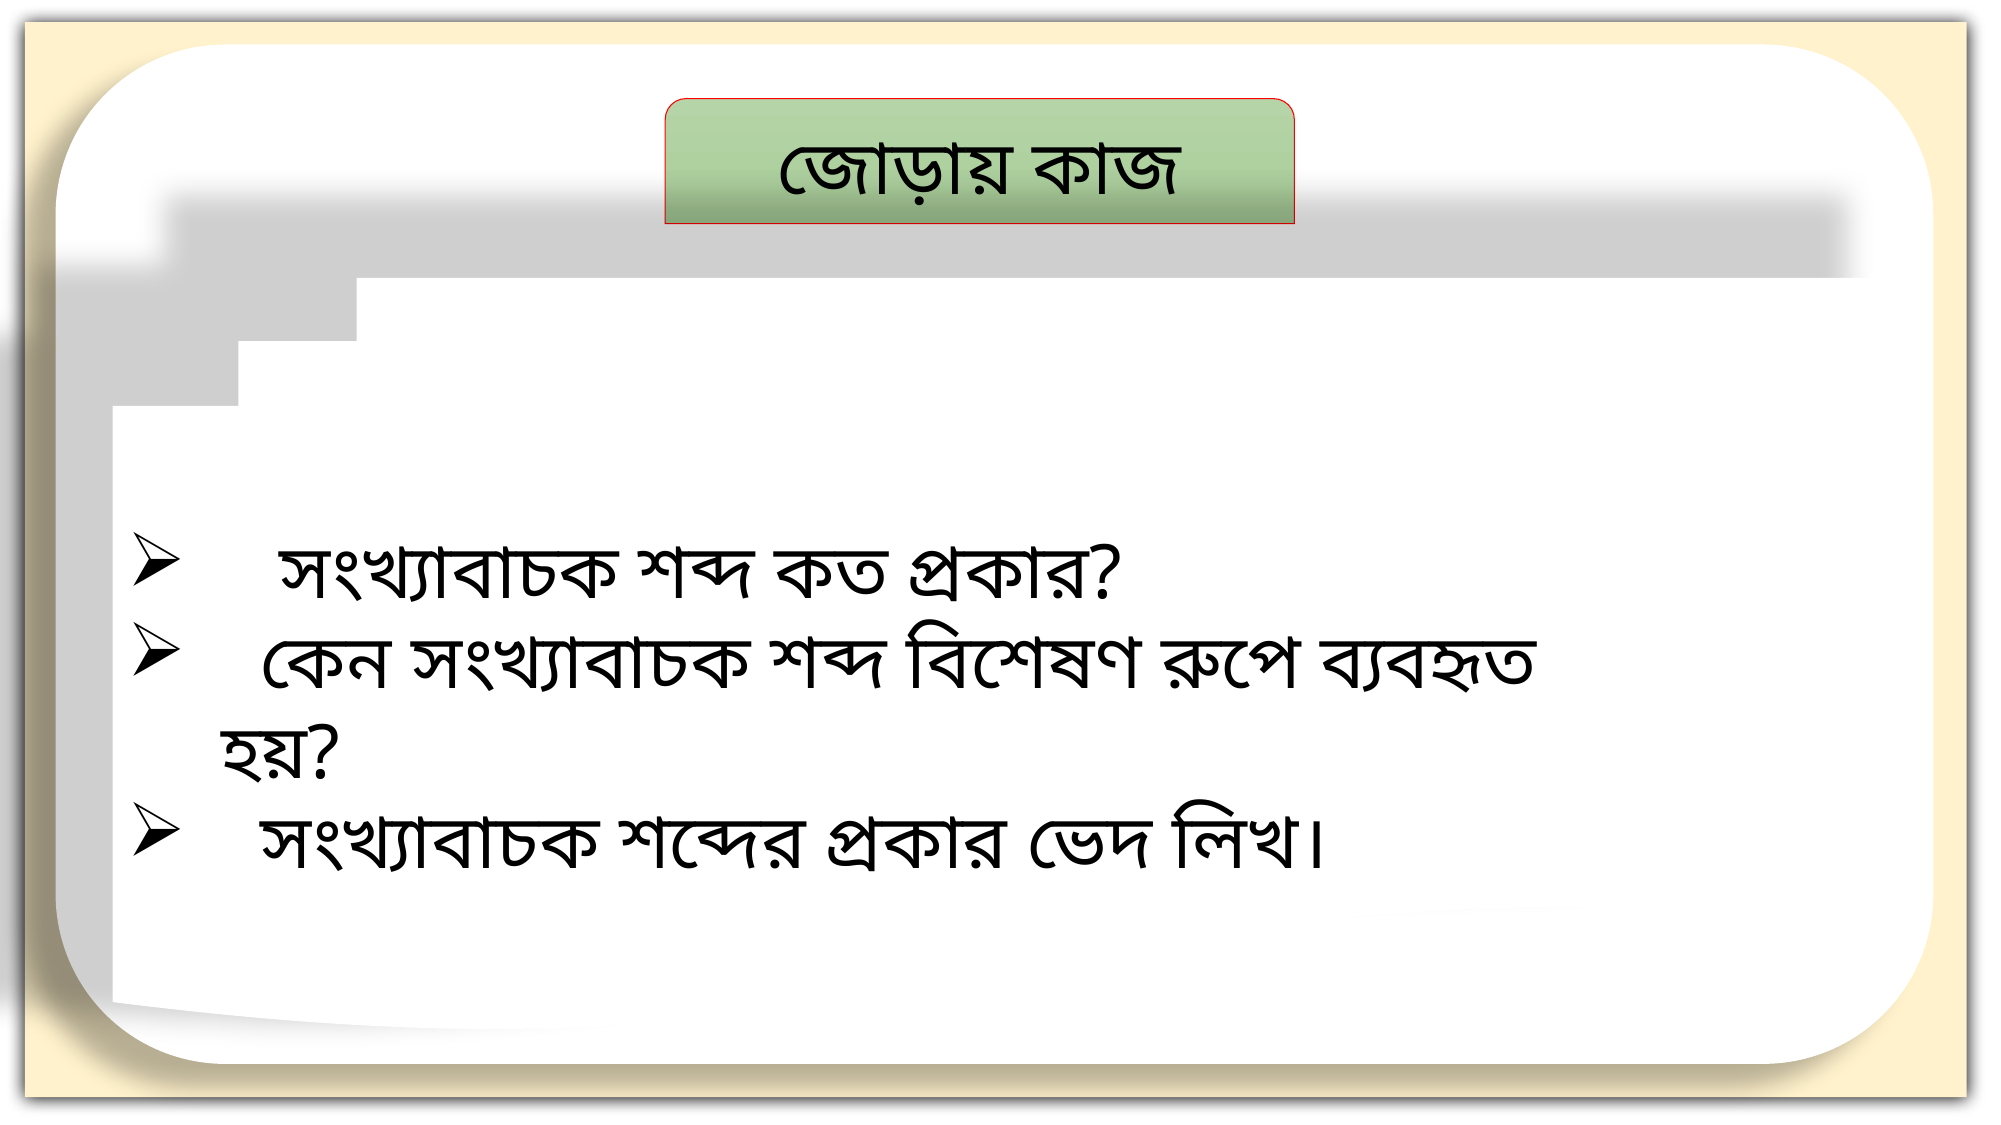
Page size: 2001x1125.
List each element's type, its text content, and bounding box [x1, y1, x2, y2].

text_box [54, 43, 1935, 1065]
text_box সংখ্যাবাচক শব্দ কত প্রকার? কেন সংখ্যাবাচক শব্দ বিশেষণ রুপে ব্যবহৃত হয়? সংখ্যাবাচক শব্দের প্রকার ভেদ লিখ। [111, 276, 1889, 1031]
text_box জোড়ায় কাজ [664, 97, 1295, 177]
text_box [24, 21, 1968, 1098]
